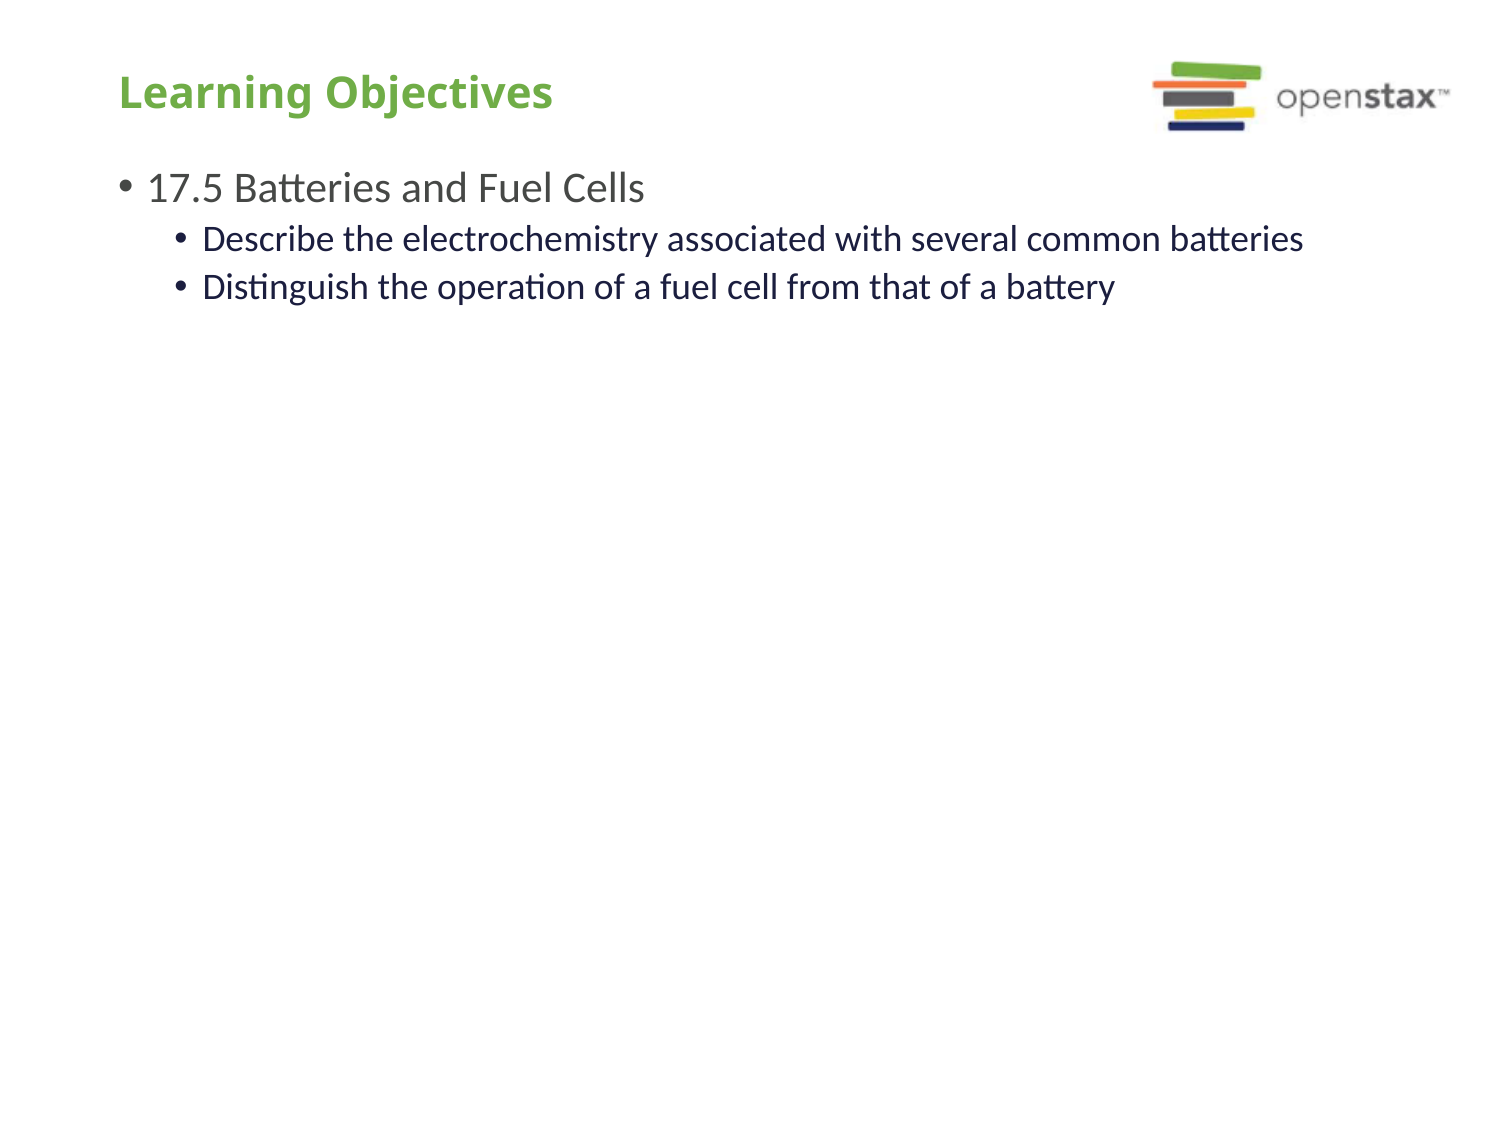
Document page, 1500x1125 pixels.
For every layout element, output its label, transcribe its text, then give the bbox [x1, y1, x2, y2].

list 17.5 Batteries and Fuel Cells Describe the electrochemistry associated with several common batteries Distinguish the operation of a fuel cell from that of a battery [103, 156, 1397, 780]
picture [1151, 59, 1452, 134]
title Learning Objectives [103, 59, 1397, 130]
